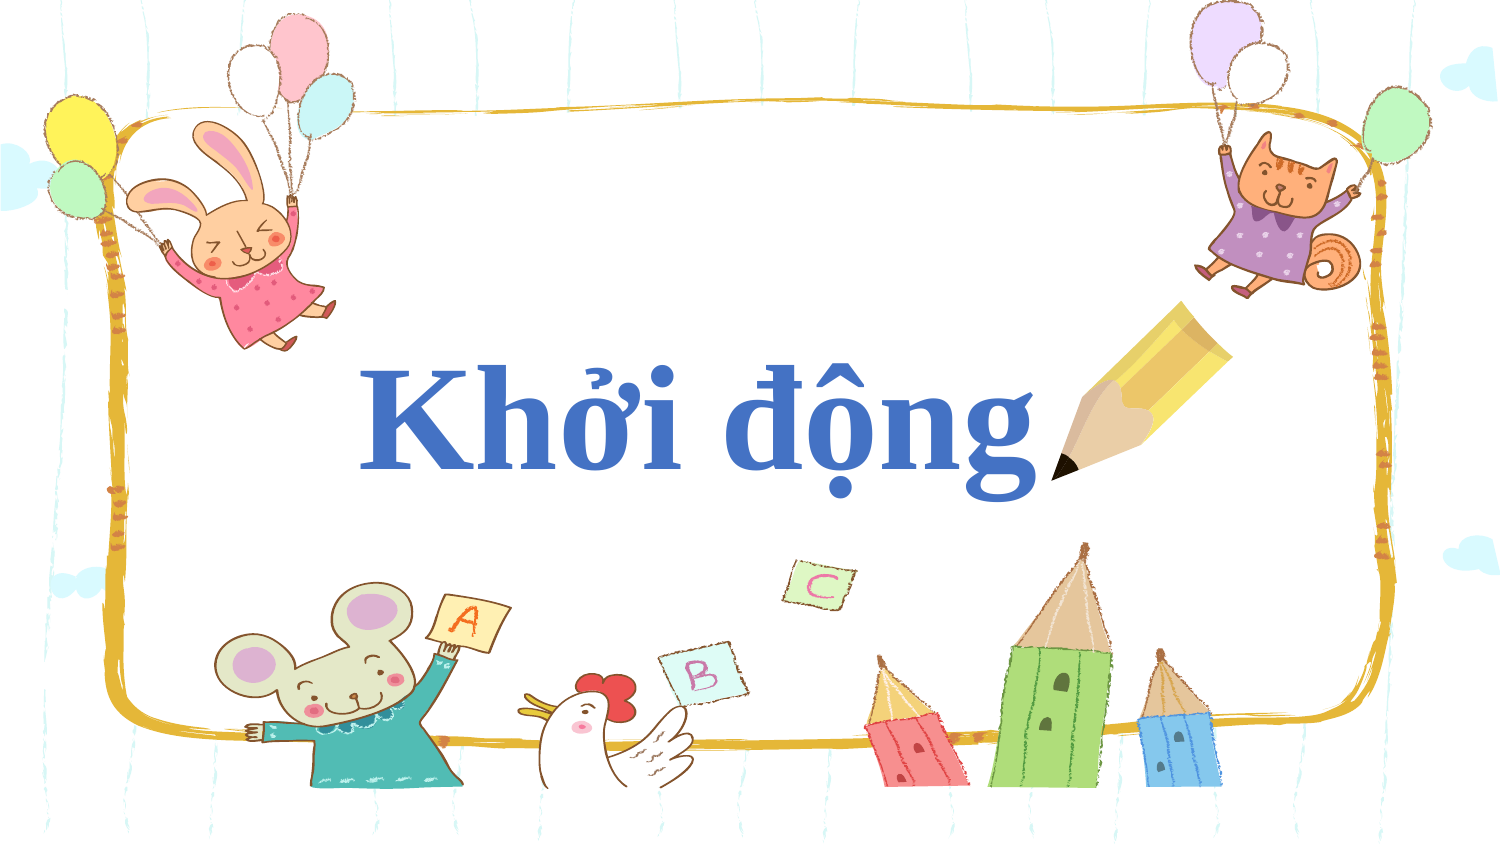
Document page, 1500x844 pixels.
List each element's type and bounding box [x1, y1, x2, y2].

picture [0, 0, 1500, 844]
text_box [1043, 328, 1252, 471]
